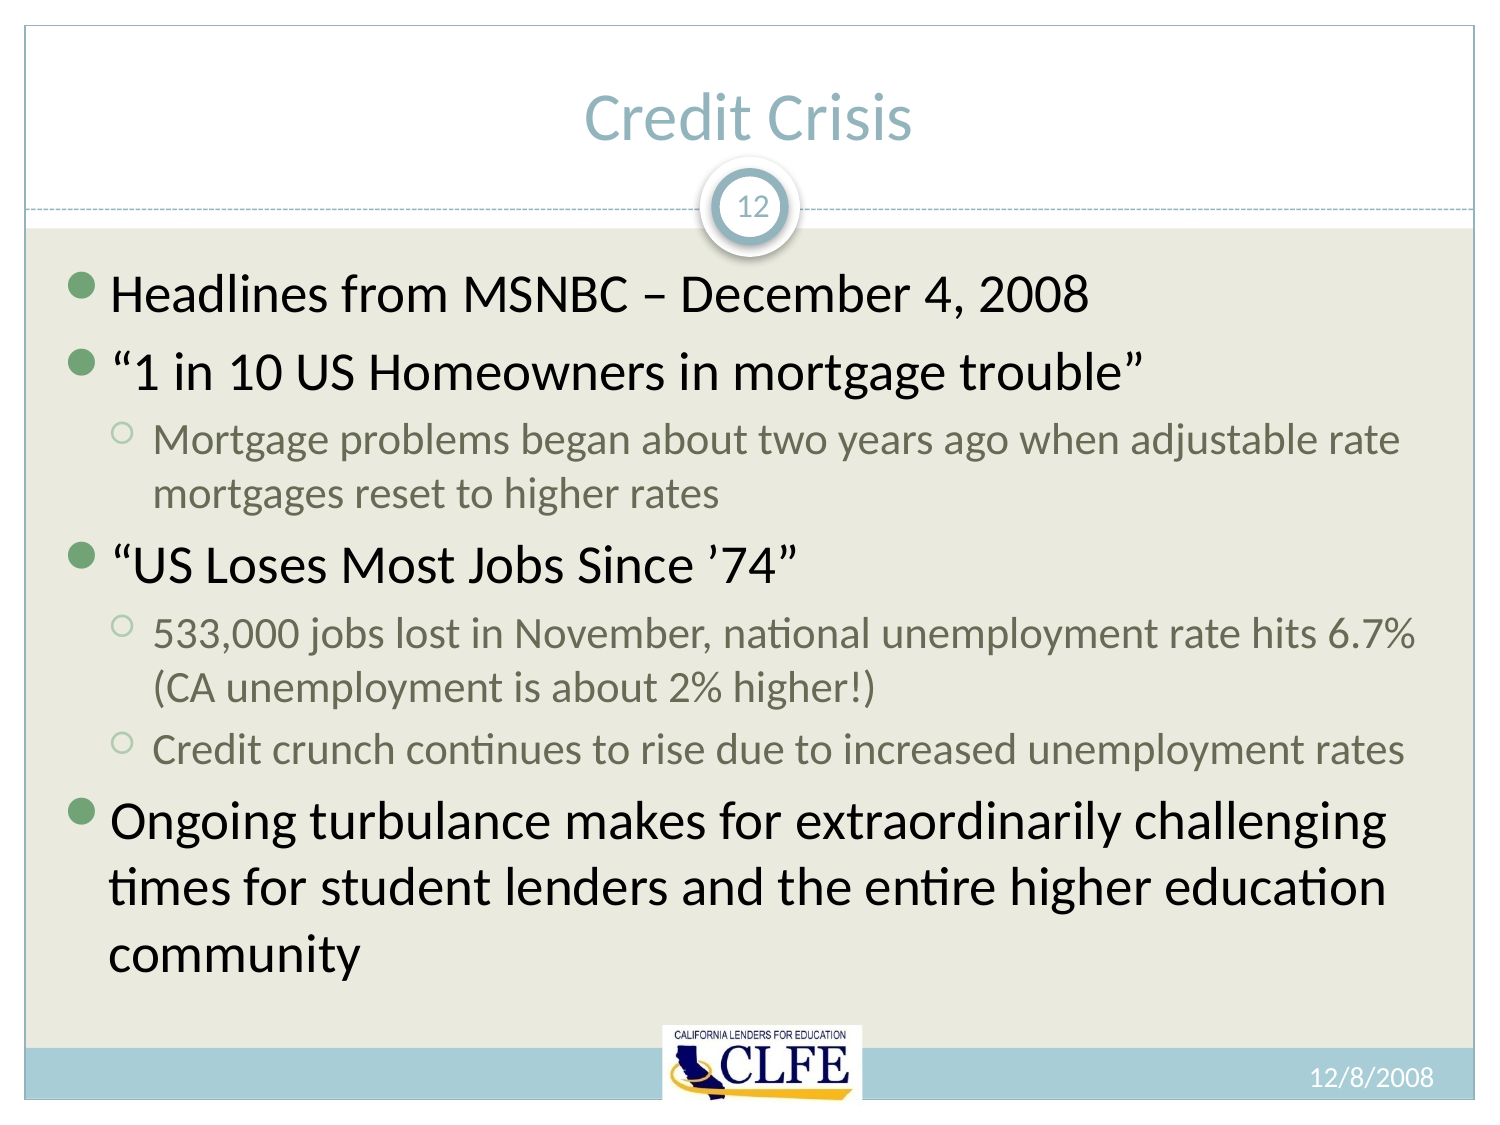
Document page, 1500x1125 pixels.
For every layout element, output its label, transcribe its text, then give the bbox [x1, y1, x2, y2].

slide_number 12 [715, 168, 791, 241]
picture [662, 1025, 863, 1106]
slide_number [950, 1050, 1450, 1111]
title Credit Crisis [49, 37, 1450, 162]
list Headlines from MSNBC – December 4, 2008 “1 in 10 US Homeowners in mortgage trouble” Mortgage problems began about two years ago when adjustable rate mortgages reset to higher rates “US Loses Most Jobs Since ’74” 533,000 jobs lost in November, national unemployment rate hits 6.7% (CA unemployment is about 2% higher!) Credit crunch continues to rise due to increased unemployment rates Ongoing turbulance makes for extraordinarily challenging times for student lenders and the entire higher education community [49, 250, 1445, 1001]
